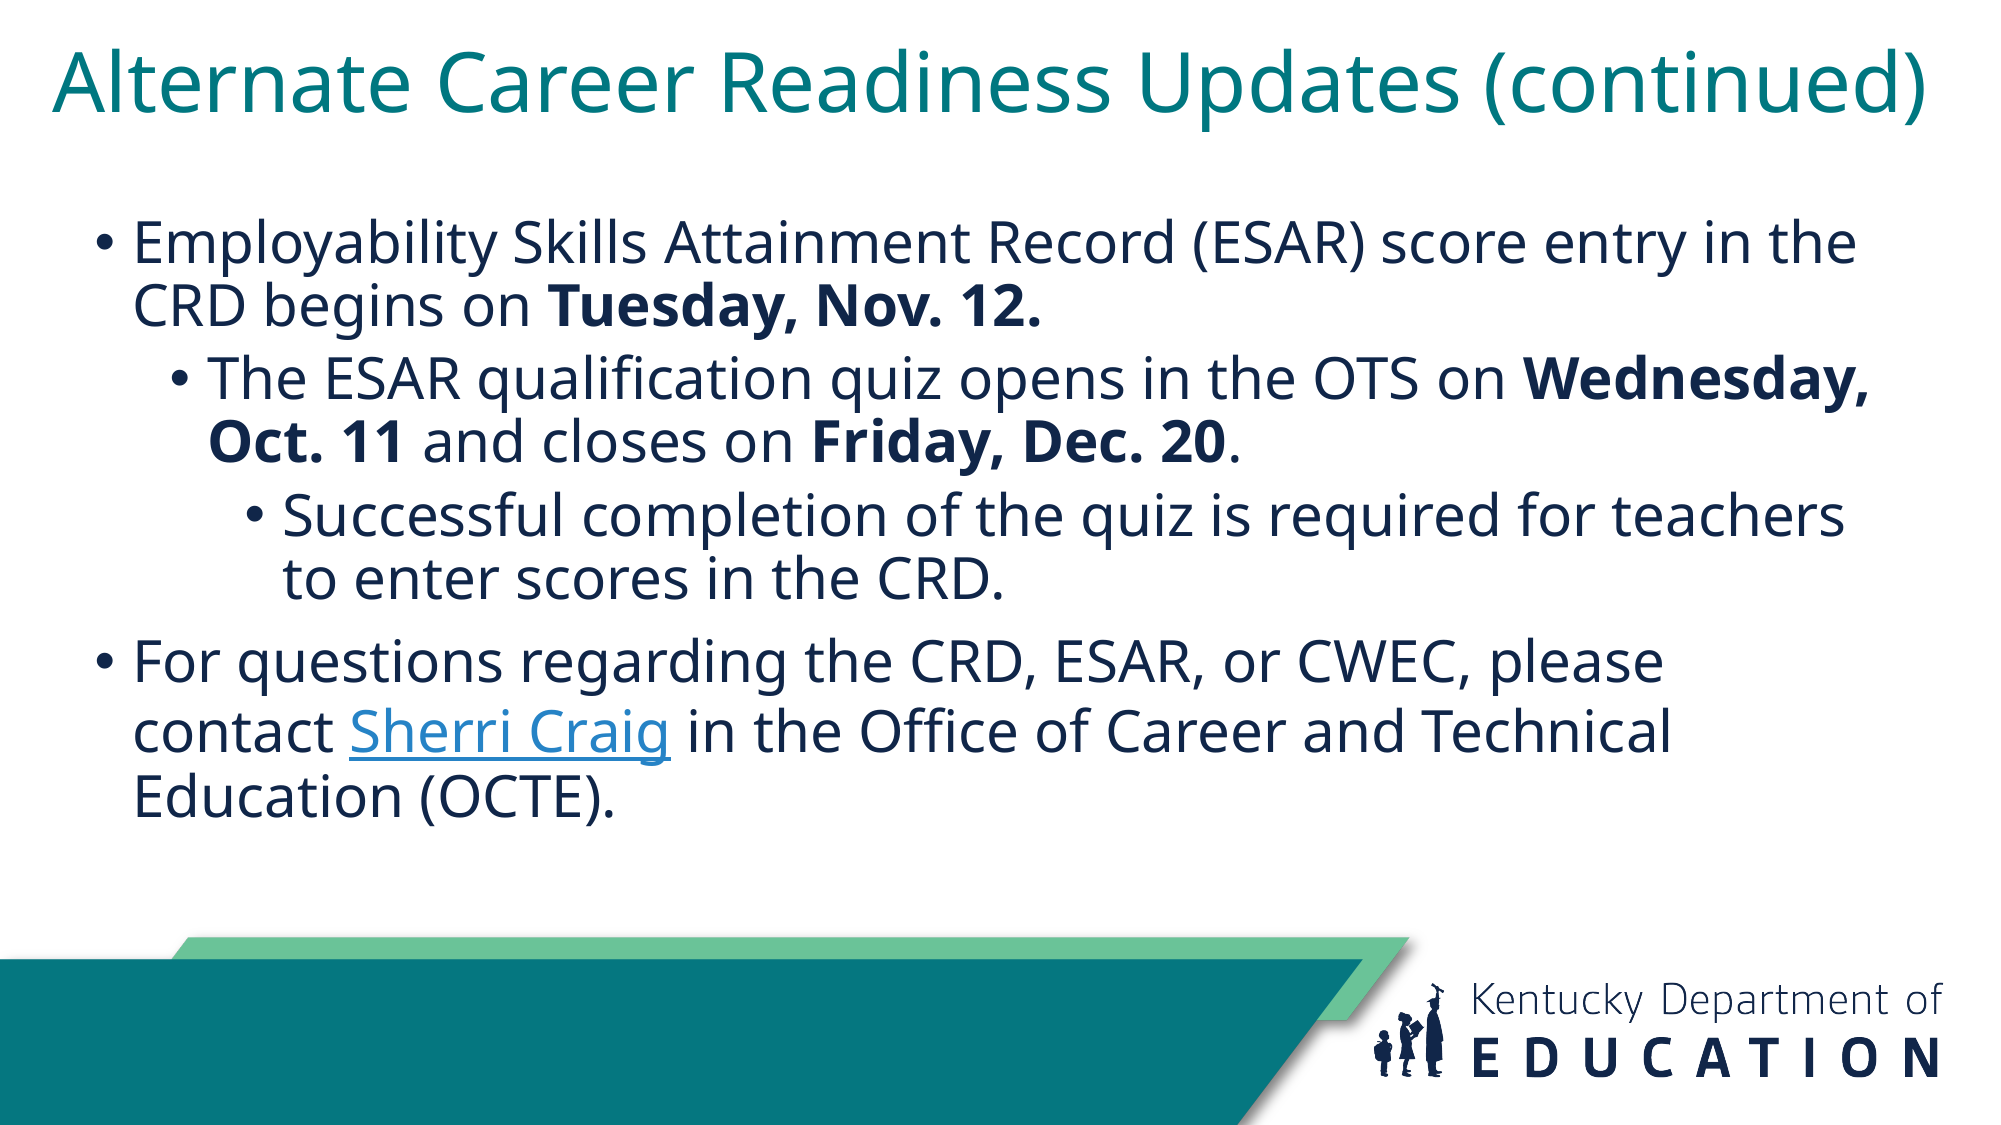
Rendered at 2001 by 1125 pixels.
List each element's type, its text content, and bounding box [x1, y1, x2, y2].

picture [0, 0, 2001, 1125]
list Employability Skills Attainment Record (ESAR) score entry in the CRD begins on Tuesday, Nov. 12. The ESAR qualification quiz opens in the OTS on Wednesday, Oct. 11 and closes on Friday, Dec. 20. Successful completion of the quiz is required for teachers to enter scores in the CRD. For questions regarding the CRD, ESAR, or CWEC, please contact Sherri Craig in the Office of Career and Technical Education (OCTE). [79, 205, 1888, 832]
title Alternate Career Readiness Updates (continued) [0, 0, 2000, 171]
